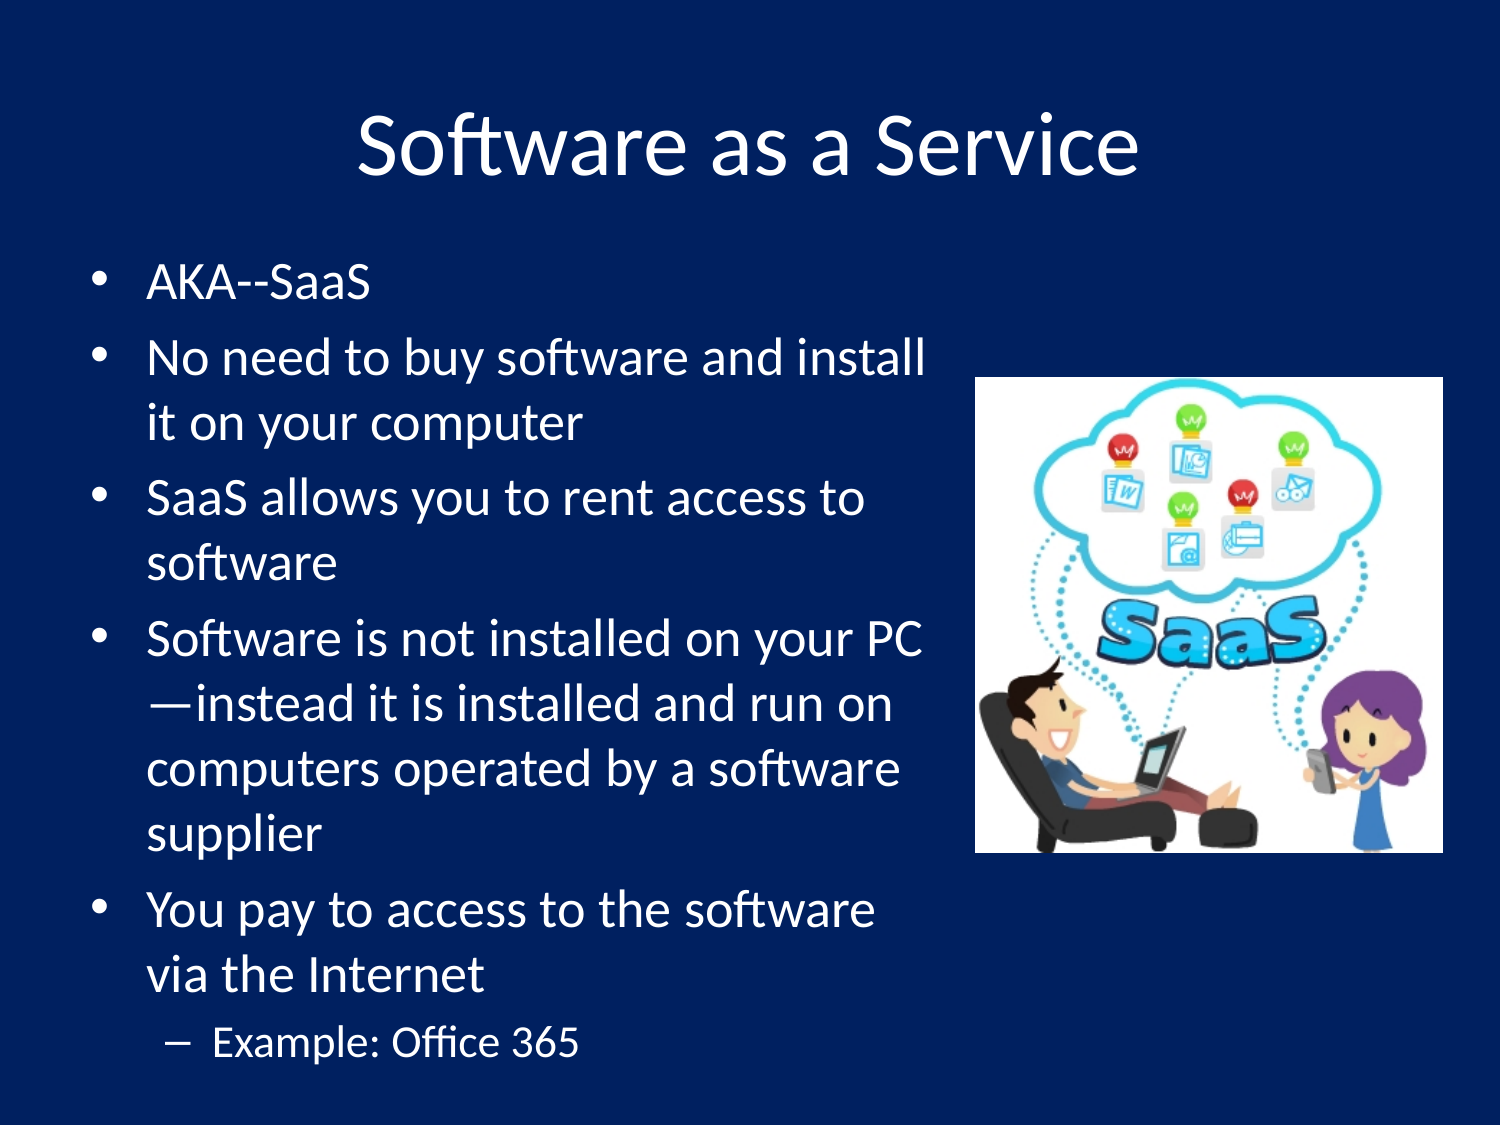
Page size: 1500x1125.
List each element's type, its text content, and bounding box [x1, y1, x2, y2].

picture [974, 377, 1443, 854]
title Software as a Service [75, 45, 1425, 233]
list AKA--SaaS No need to buy software and install it on your computer SaaS allows you to rent access to software Software is not installed on your PC—instead it is installed and run on computers operated by a software supplier You pay to access to the software via the Internet Example: Office 365 [75, 237, 950, 1063]
